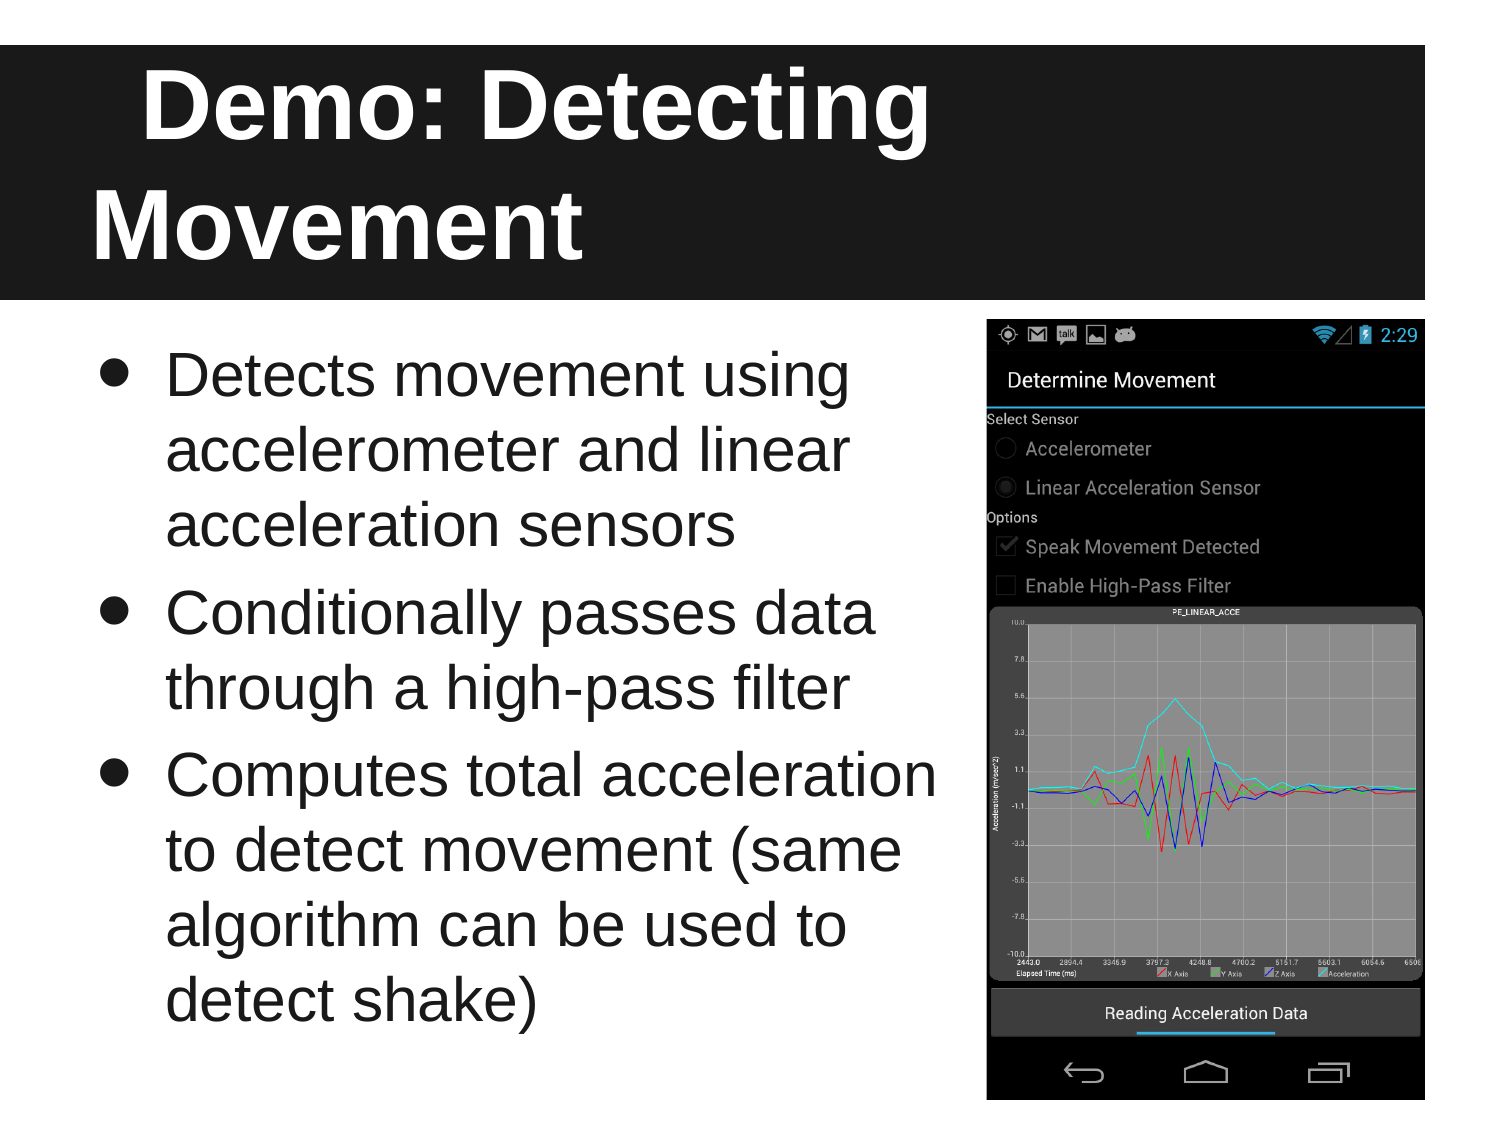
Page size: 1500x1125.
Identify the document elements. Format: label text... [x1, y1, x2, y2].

title Demo: Detecting Movement [75, 24, 1425, 295]
text_box [986, 319, 1425, 1100]
list Detects movement using accelerometer and linear acceleration sensors Conditionally passes data through a high-pass filter Computes total acceleration to detect movement (same algorithm can be used to detect shake) [75, 319, 984, 1049]
